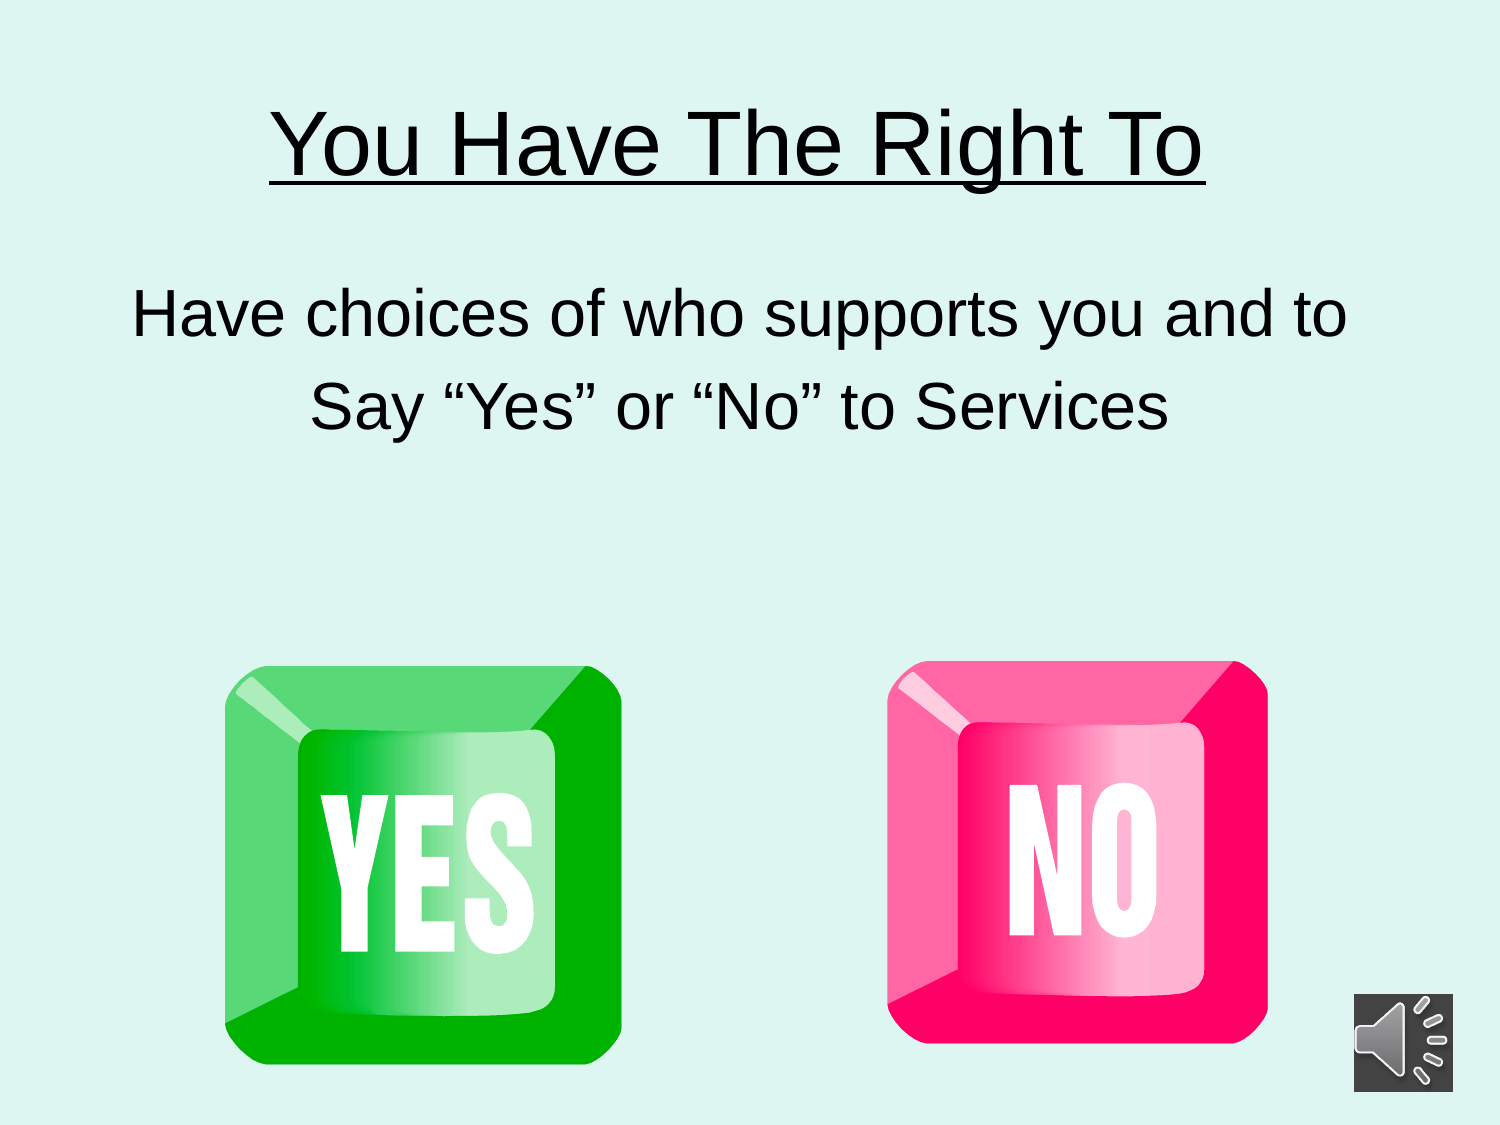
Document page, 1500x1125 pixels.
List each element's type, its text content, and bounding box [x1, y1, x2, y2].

list Have choices of who supports you and to Say “Yes” or “No” to Services [75, 262, 1425, 1005]
picture [224, 665, 622, 1065]
picture [887, 660, 1268, 1044]
title You Have The Right To [75, 45, 1425, 233]
picture [1353, 992, 1454, 1094]
